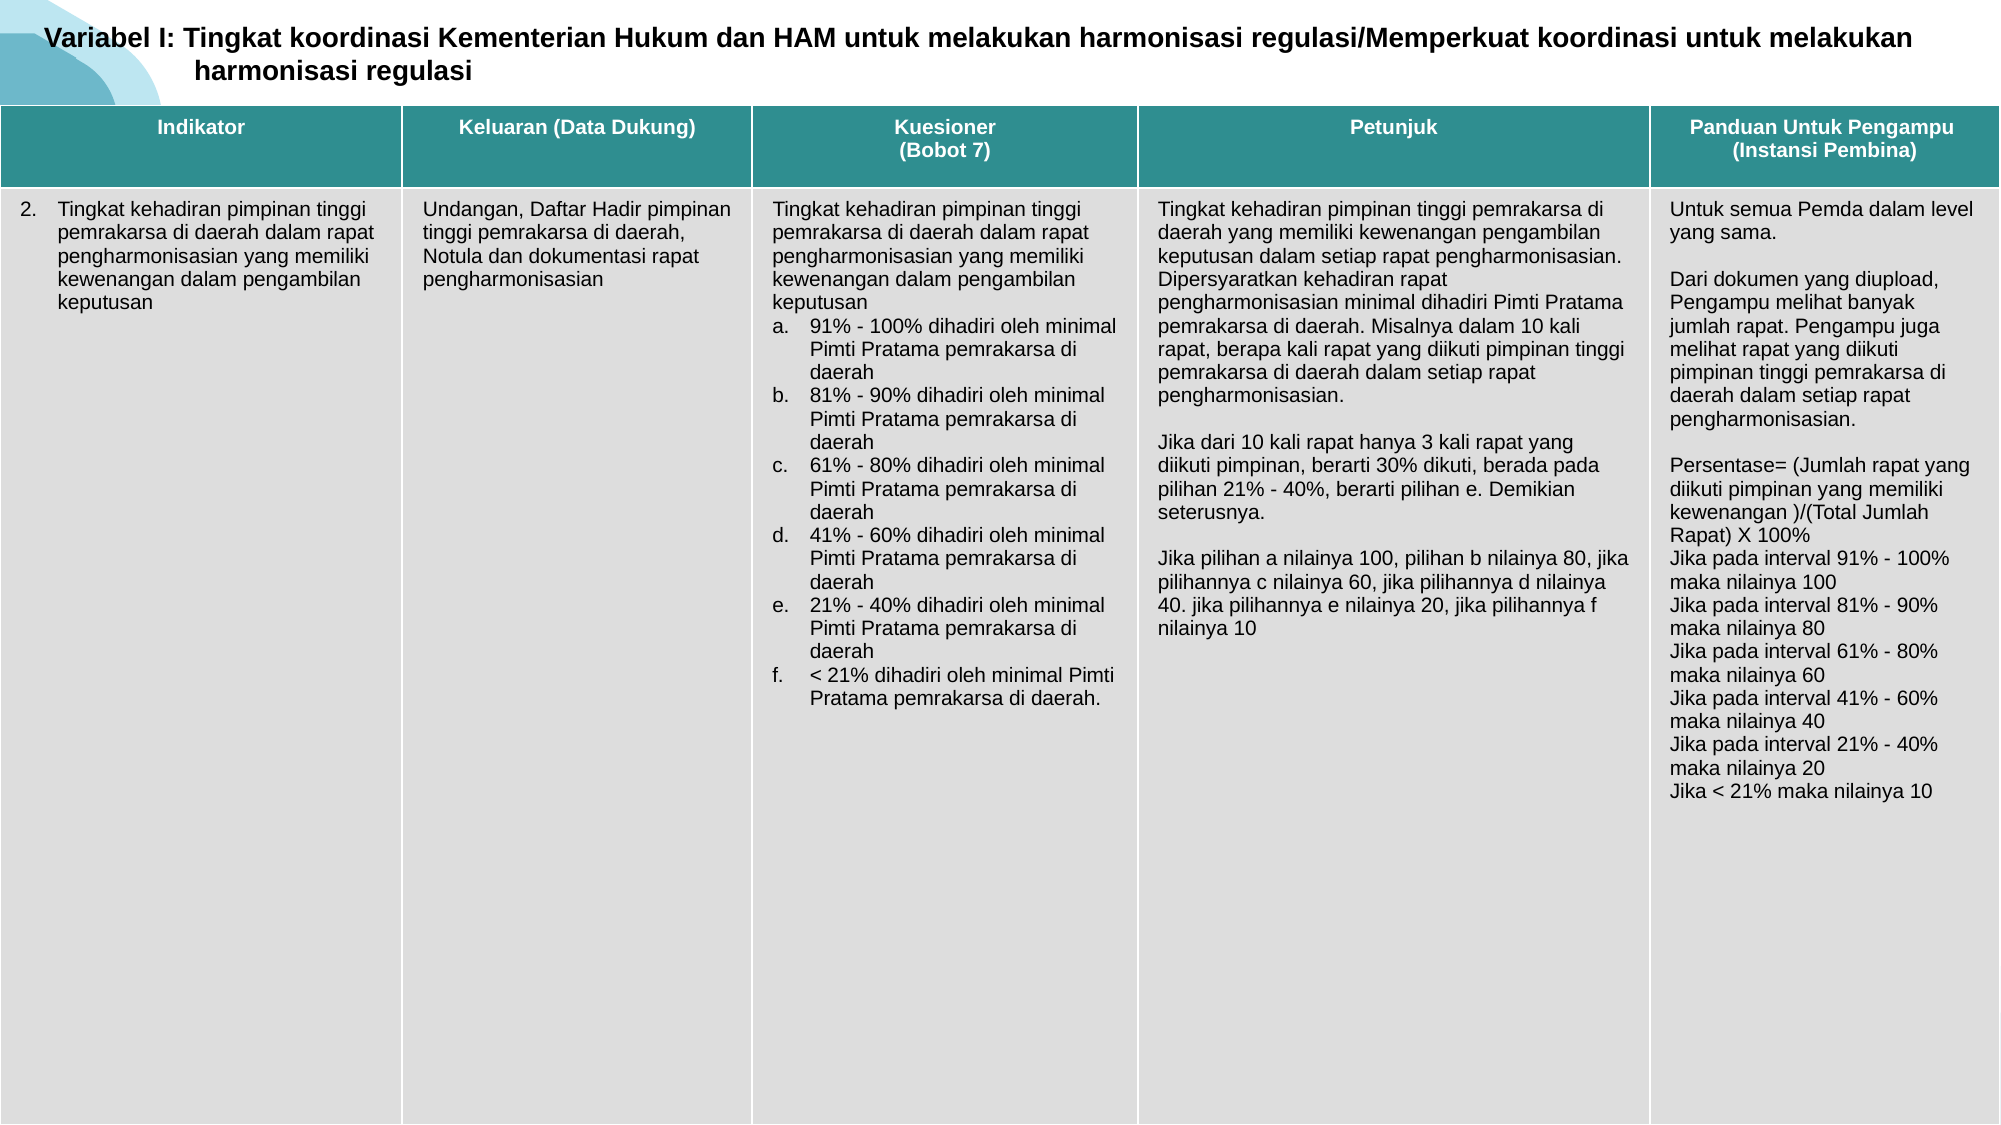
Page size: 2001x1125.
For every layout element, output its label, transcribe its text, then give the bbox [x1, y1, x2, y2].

table_cell Tingkat kehadiran pimpinan tinggi pemrakarsa di daerah dalam rapat pengharmonisasian yang memiliki kewenangan dalam pengambilan keputusan [1, 189, 401, 1124]
table_cell Tingkat kehadiran pimpinan tinggi pemrakarsa di daerah dalam rapat pengharmonisasian yang memiliki kewenangan dalam pengambilan keputusan 91% - 100% dihadiri oleh minimal Pimti Pratama pemrakarsa di daerah 81% - 90% dihadiri oleh minimal Pimti Pratama pemrakarsa di daerah 61% - 80% dihadiri oleh minimal Pimti Pratama pemrakarsa di daerah 41% - 60% dihadiri oleh minimal Pimti Pratama pemrakarsa di daerah 21% - 40% dihadiri oleh minimal Pimti Pratama pemrakarsa di daerah < 21% dihadiri oleh minimal Pimti Pratama pemrakarsa di daerah. [753, 189, 1137, 1124]
table_header Keluaran (Data Dukung) [403, 106, 751, 187]
text_box Variabel I: Tingkat koordinasi Kementerian Hukum dan HAM untuk melakukan harmonisasi regulasi/Memperkuat koordinasi untuk melakukan harmonisasi regulasi [29, 20, 2000, 85]
table_header Indikator [1, 106, 401, 187]
table_header Petunjuk [1139, 106, 1649, 187]
table_cell Tingkat kehadiran pimpinan tinggi pemrakarsa di daerah yang memiliki kewenangan pengambilan keputusan dalam setiap rapat pengharmonisasian. Dipersyaratkan kehadiran rapat pengharmonisasian minimal dihadiri Pimti Pratama pemrakarsa di daerah. Misalnya dalam 10 kali rapat, berapa kali rapat yang diikuti pimpinan tinggi pemrakarsa di daerah dalam setiap rapat pengharmonisasian. Jika dari 10 kali rapat hanya 3 kali rapat yang diikuti pimpinan, berarti 30% dikuti, berada pada pilihan 21% - 40%, berarti pilihan e. Demikian seterusnya. Jika pilihan a nilainya 100, pilihan b nilainya 80, jika pilihannya c nilainya 60, jika pilihannya d nilainya 40. jika pilihannya e nilainya 20, jika pilihannya f nilainya 10 [1139, 189, 1649, 1124]
table_cell Untuk semua Pemda dalam level yang sama. Dari dokumen yang diupload, Pengampu melihat banyak jumlah rapat. Pengampu juga melihat rapat yang diikuti pimpinan tinggi pemrakarsa di daerah dalam setiap rapat pengharmonisasian. Persentase= (Jumlah rapat yang diikuti pimpinan yang memiliki kewenangan )/(Total Jumlah Rapat) X 100% Jika pada interval 91% - 100% maka nilainya 100 Jika pada interval 81% - 90% maka nilainya 80 Jika pada interval 61% - 80% maka nilainya 60 Jika pada interval 41% - 60% maka nilainya 40 Jika pada interval 21% - 40% maka nilainya 20 Jika < 21% maka nilainya 10 [1651, 189, 1999, 1124]
table_cell Undangan, Daftar Hadir pimpinan tinggi pemrakarsa di daerah, Notula dan dokumentasi rapat pengharmonisasian [403, 189, 751, 1124]
table_header Panduan Untuk Pengampu (Instansi Pembina) [1651, 106, 1999, 187]
table_header Kuesioner (Bobot 7) [753, 106, 1137, 187]
